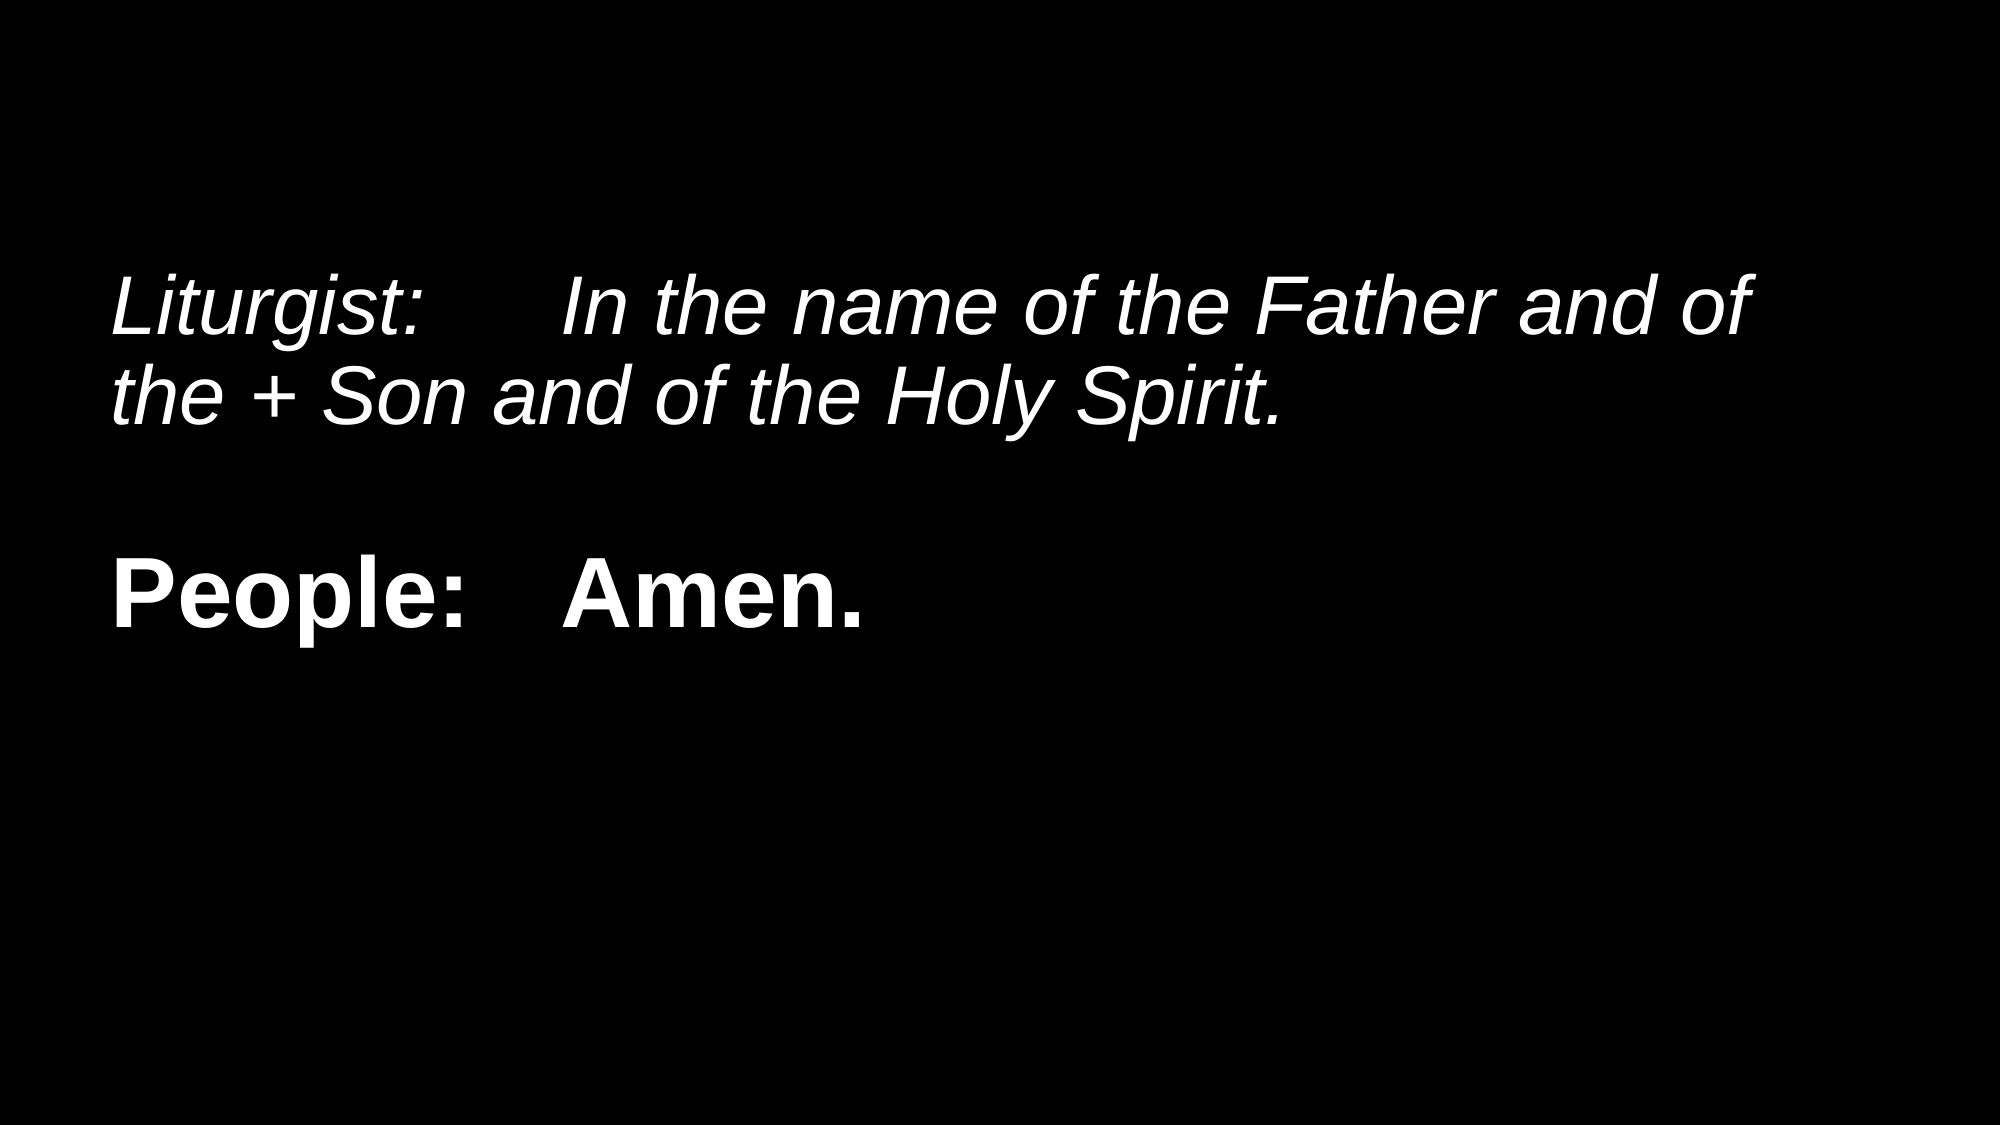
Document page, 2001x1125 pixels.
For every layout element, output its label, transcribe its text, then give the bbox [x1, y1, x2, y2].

title Liturgist: In the name of the Father and of the + Son and of the Holy Spirit. People: Amen. [35, 183, 1946, 885]
